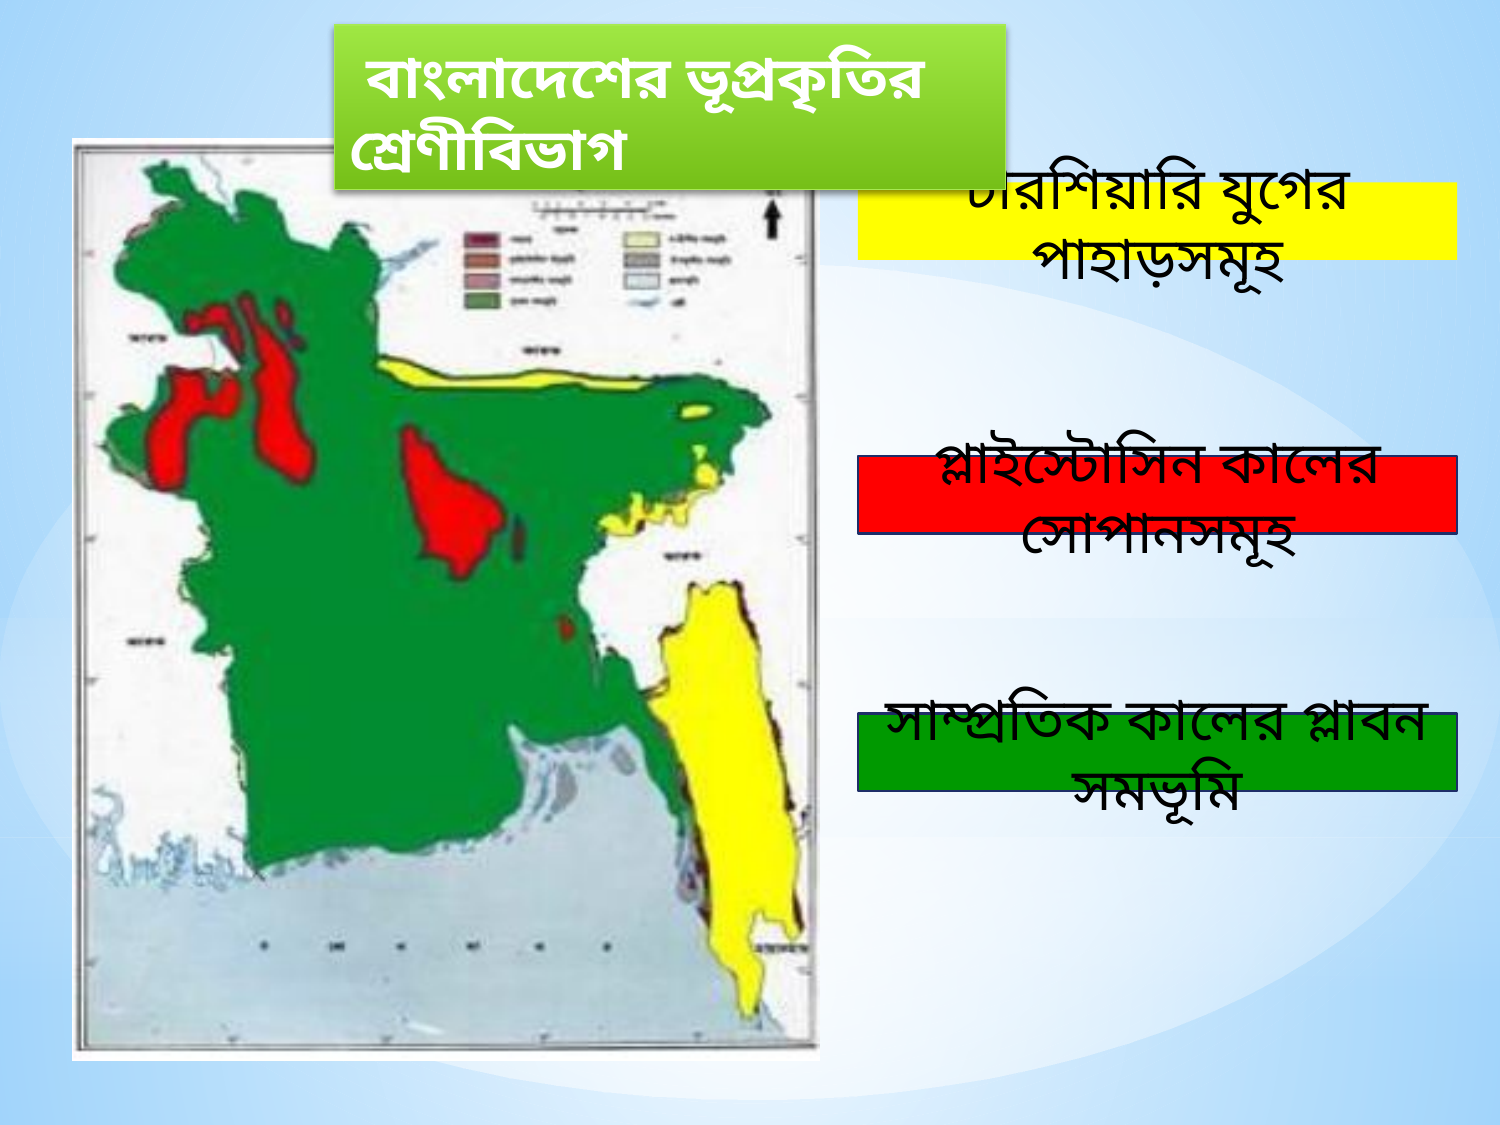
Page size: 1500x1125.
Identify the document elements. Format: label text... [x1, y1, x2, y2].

picture [72, 138, 820, 1061]
text_box টারশিয়ারি যুগের পাহাড়সমূহ [857, 181, 1458, 261]
text_box প্লাইস্টোসিন কালের সোপানসমূহ [857, 455, 1458, 535]
text_box বাংলাদেশের ভূপ্রকৃতির শ্রেণীবিভাগ [334, 24, 1006, 190]
text_box সাম্প্রতিক কালের প্লাবন সমভূমি [857, 712, 1458, 792]
